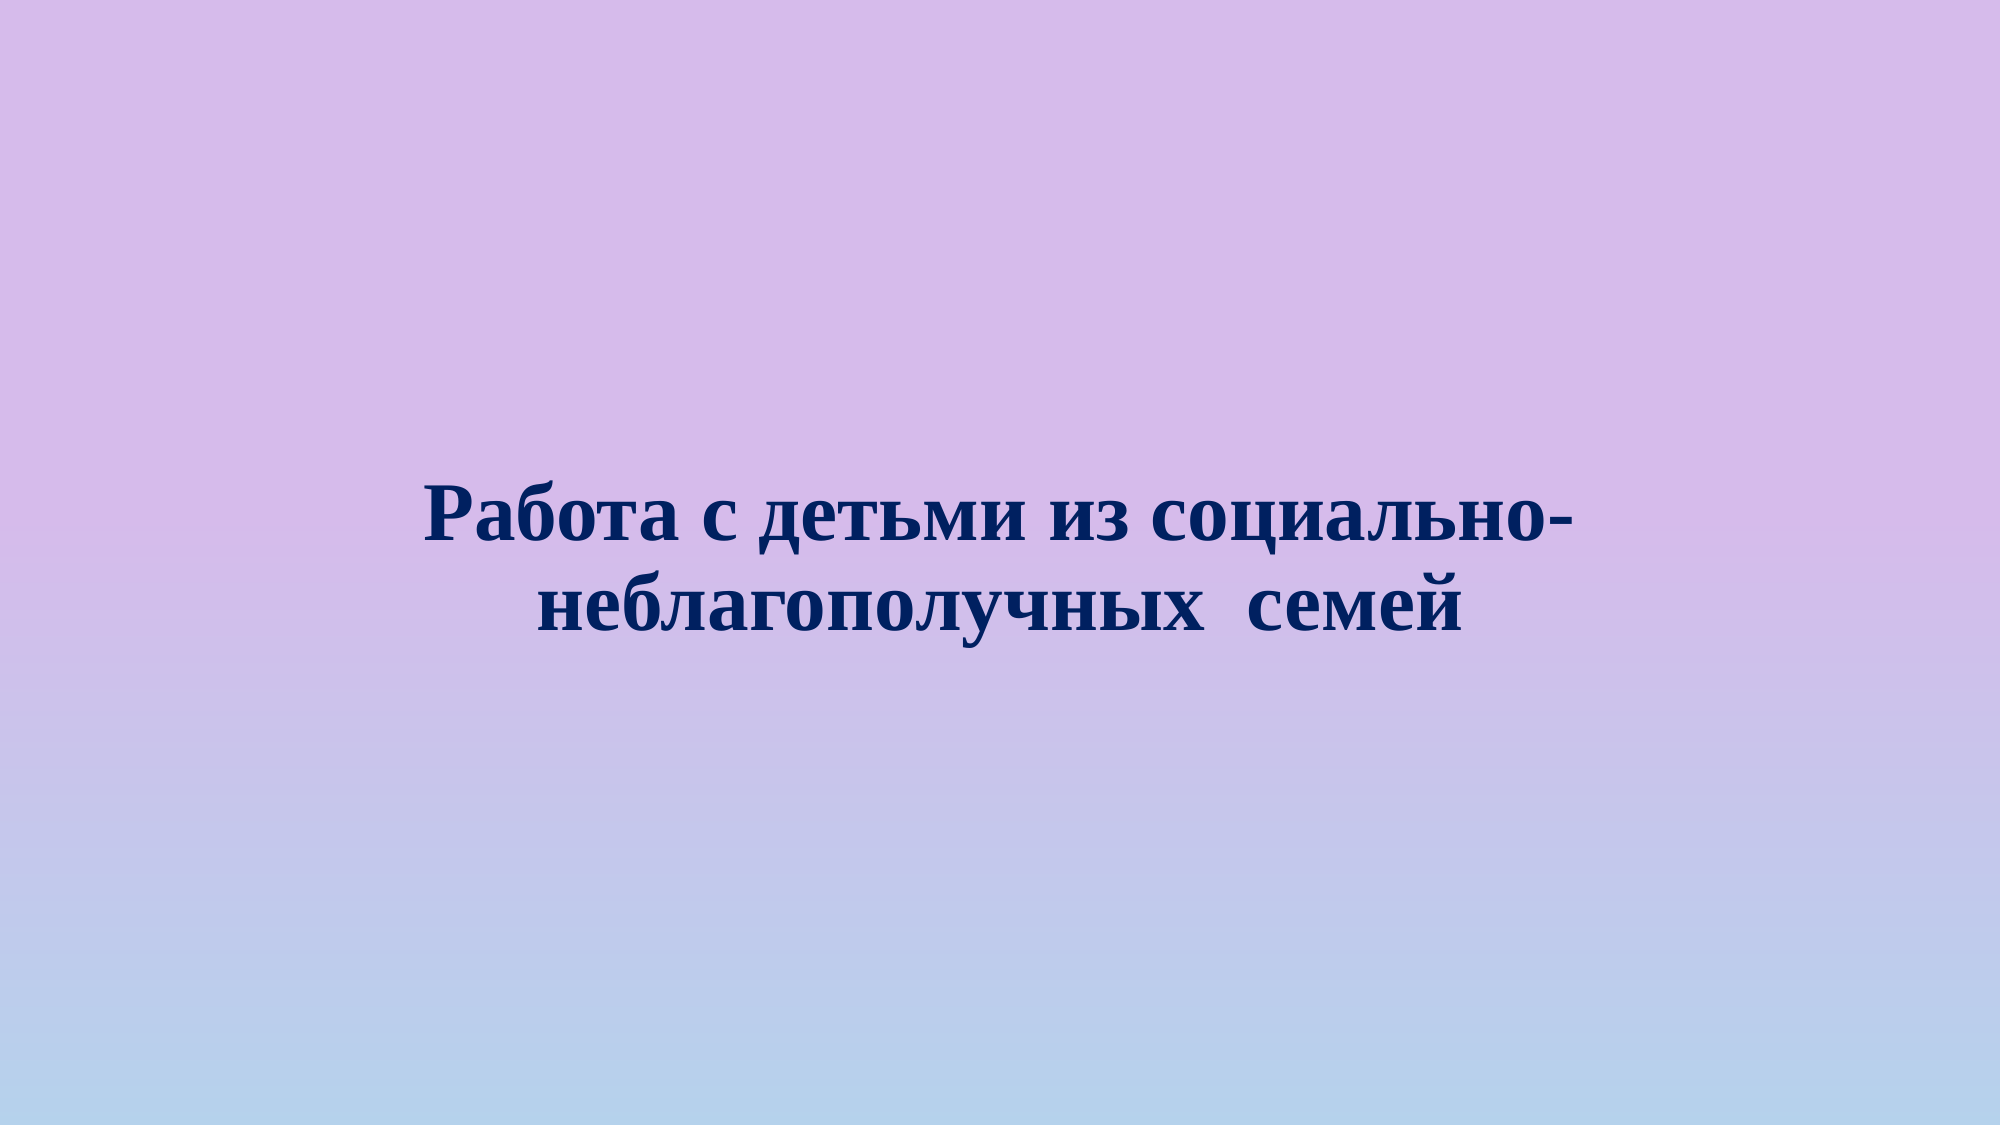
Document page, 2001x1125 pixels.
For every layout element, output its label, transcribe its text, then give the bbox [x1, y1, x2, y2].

list Работа с детьми из социально-неблагополучных семей [137, 460, 1863, 661]
